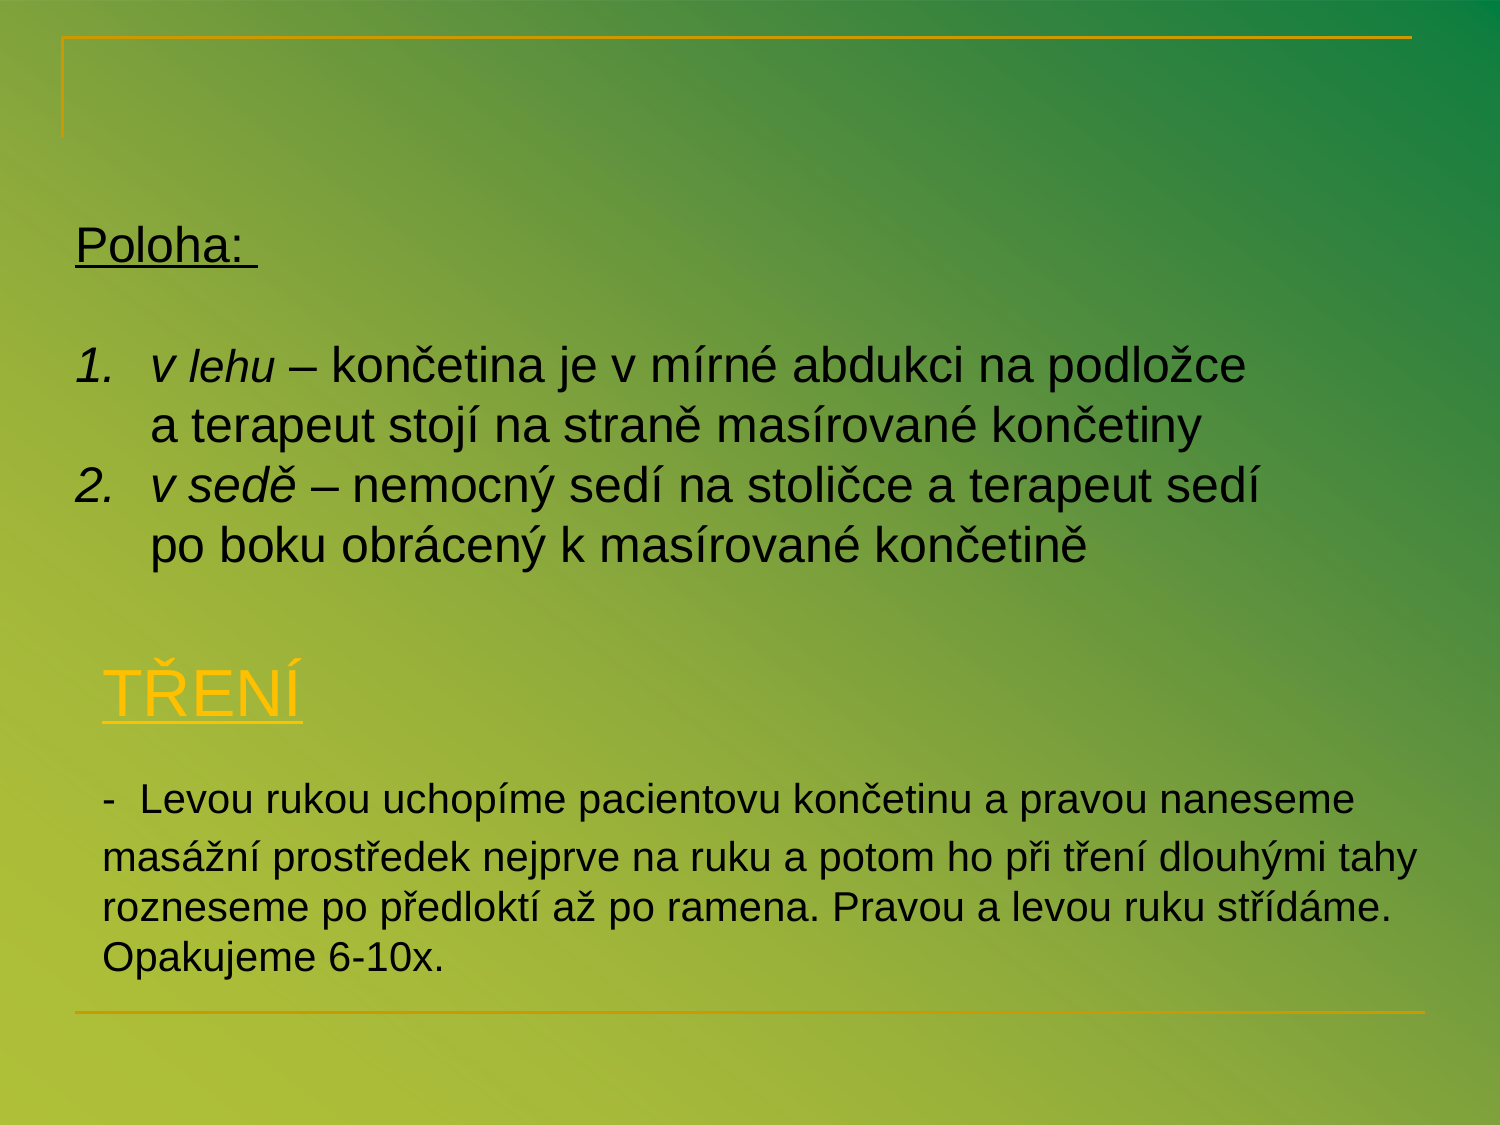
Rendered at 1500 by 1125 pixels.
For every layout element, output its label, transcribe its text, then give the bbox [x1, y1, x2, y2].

list Poloha: v lehu – končetina je v mírné abdukci na podložce a terapeut stojí na straně masírované končetiny v sedě – nemocný sedí na stoličce a terapeut sedí po boku obrácený k masírované končetině [75, 212, 1288, 576]
text_box TŘENÍ - Levou rukou uchopíme pacientovu končetinu a pravou naneseme masážní prostředek nejprve na ruku a potom ho při tření dlouhými tahy rozneseme po předloktí až po ramena. Pravou a levou ruku střídáme. Opakujeme 6-10x. [99, 649, 1475, 981]
text_box [62, 37, 1413, 138]
picture [0, 0, 1500, 1125]
